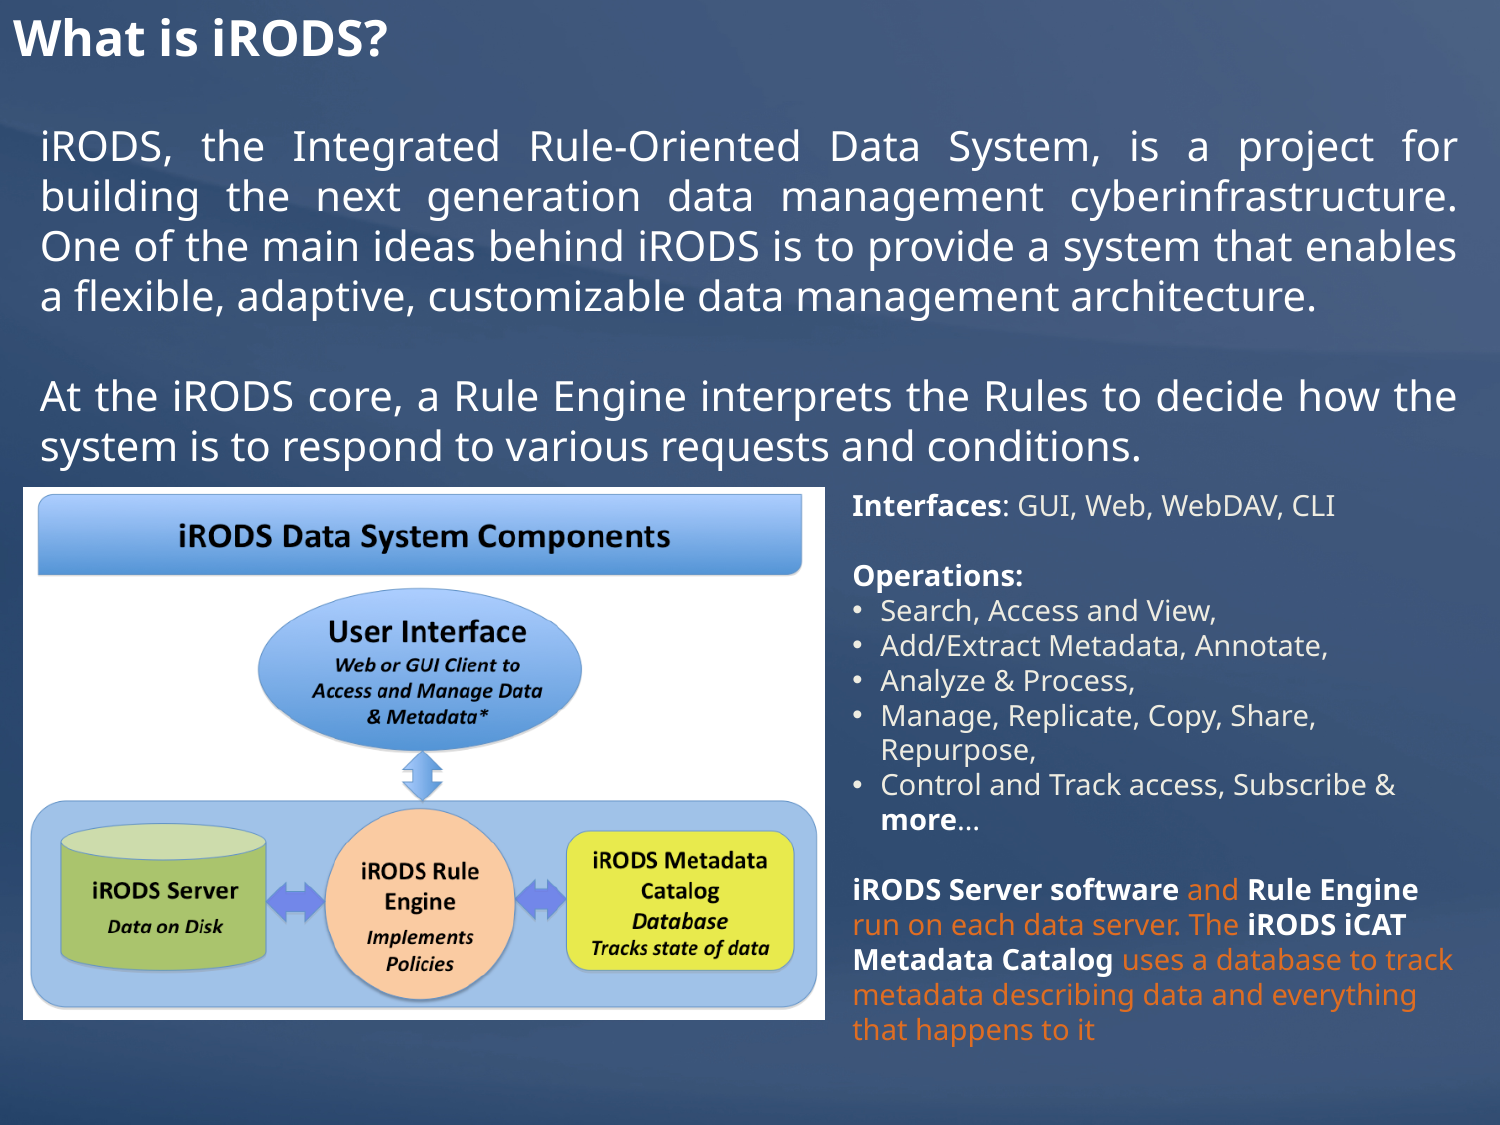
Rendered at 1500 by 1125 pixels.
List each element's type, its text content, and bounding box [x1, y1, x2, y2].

text_box Interfaces: GUI, Web, WebDAV, CLI Operations: Search, Access and View, Add/Extract Metadata, Annotate, Analyze & Process, Manage, Replicate, Copy, Share, Repurpose, Control and Track access, Subscribe & more… iRODS Server software and Rule Engine run on each data server. The iRODS iCAT Metadata Catalog uses a database to track metadata describing data and everything that happens to it [837, 479, 1488, 1054]
picture [0, 0, 1500, 1125]
text_box What is iRODS? [0, 0, 404, 74]
text_box iRODS, the Integrated Rule-Oriented Data System, is a project for building the next generation data management cyberinfrastructure. One of the main ideas behind iRODS is to provide a system that enables a flexible, adaptive, customizable data management architecture. At the iRODS core, a Rule Engine interprets the Rules to decide how the system is to respond to various requests and conditions. [24, 112, 1474, 478]
